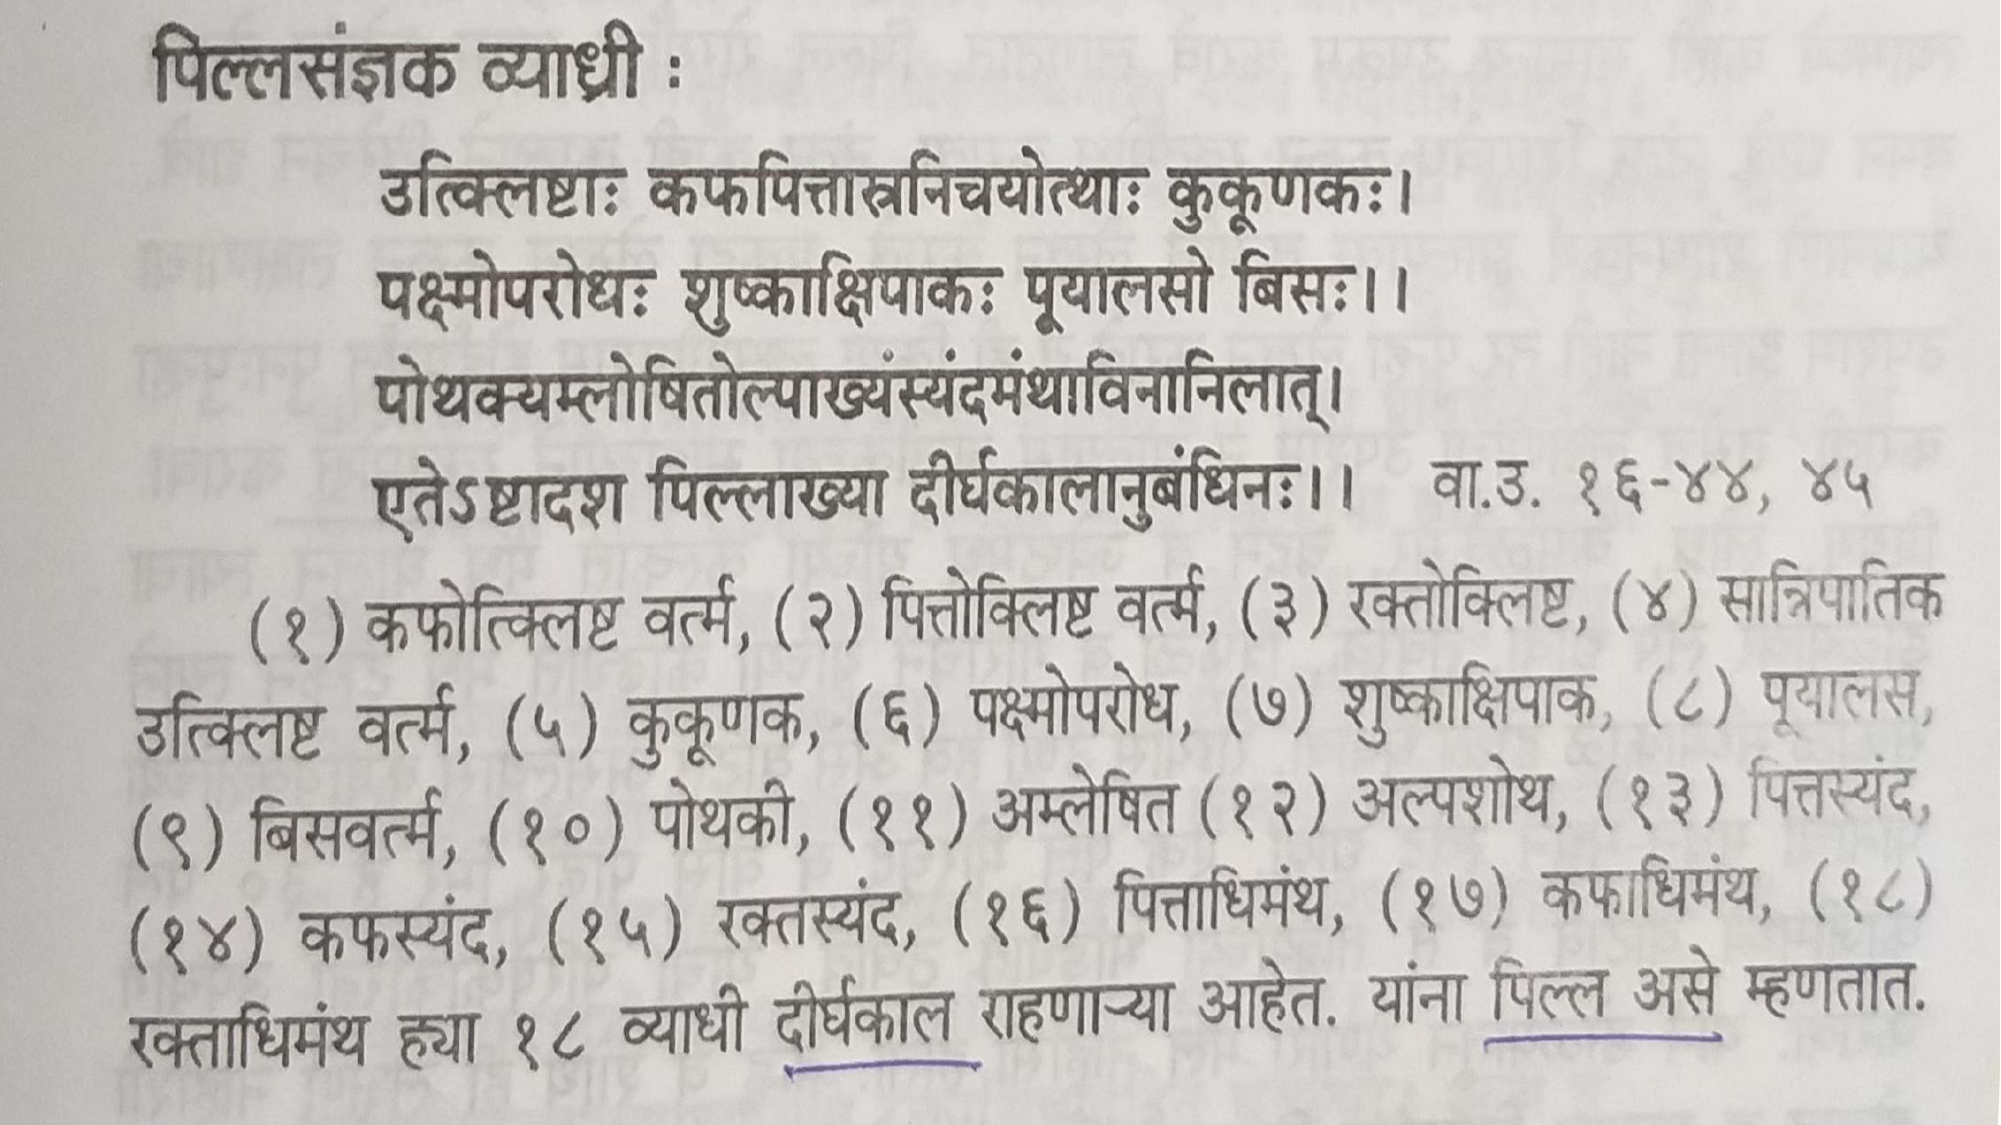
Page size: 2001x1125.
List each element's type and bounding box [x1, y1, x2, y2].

list [0, 0, 2000, 1125]
